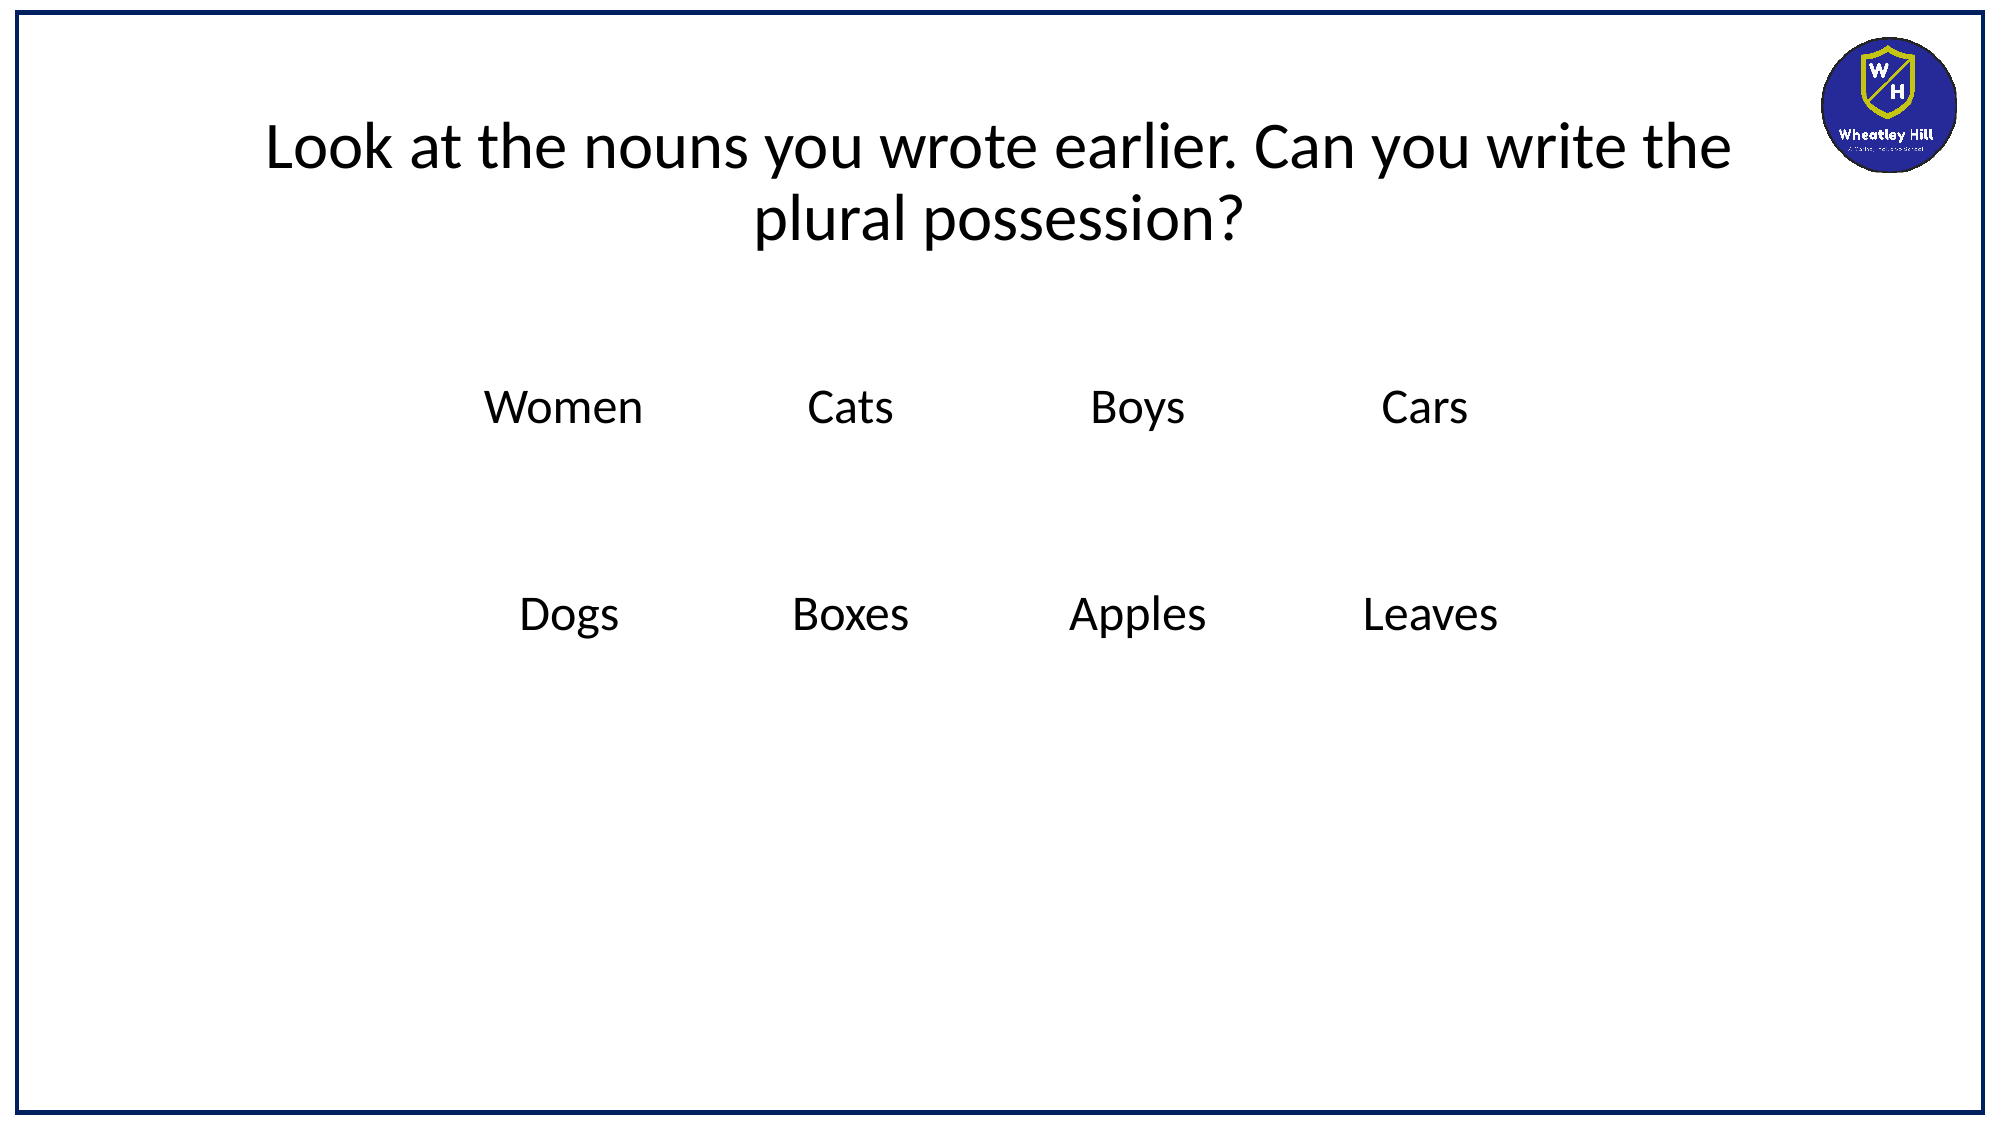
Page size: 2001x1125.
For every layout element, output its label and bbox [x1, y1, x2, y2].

text_box [17, 12, 1983, 1113]
